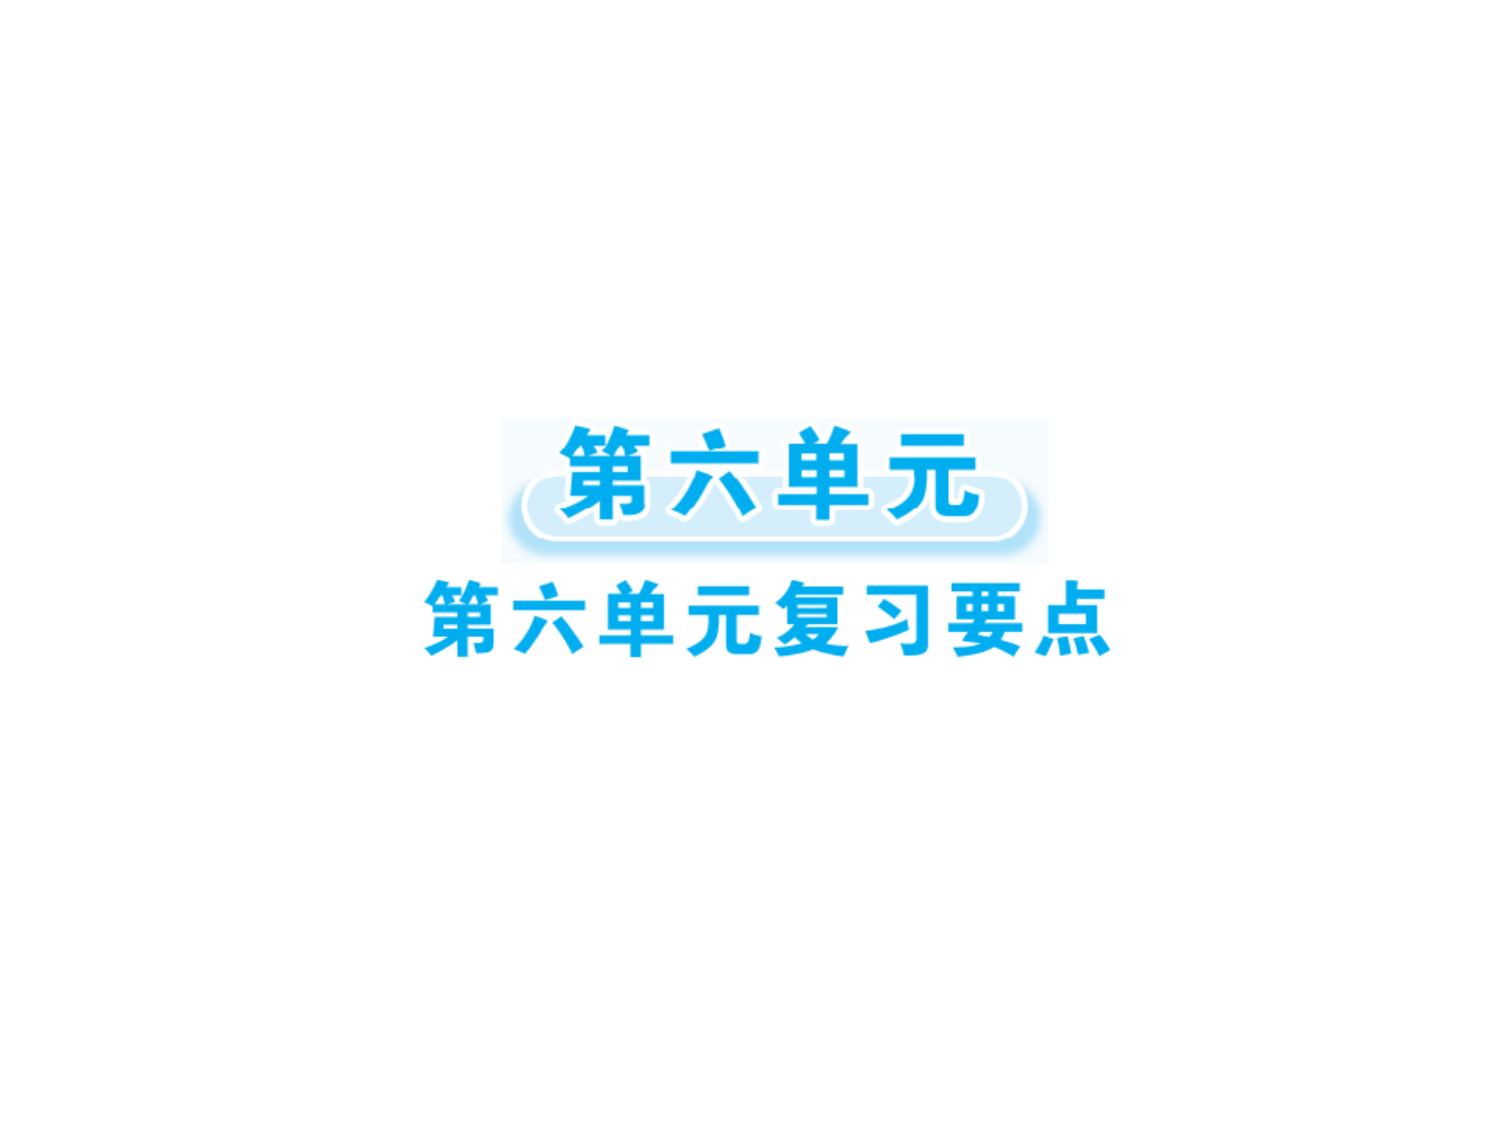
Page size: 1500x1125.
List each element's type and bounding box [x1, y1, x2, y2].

picture [403, 568, 1127, 673]
picture [478, 408, 1052, 565]
